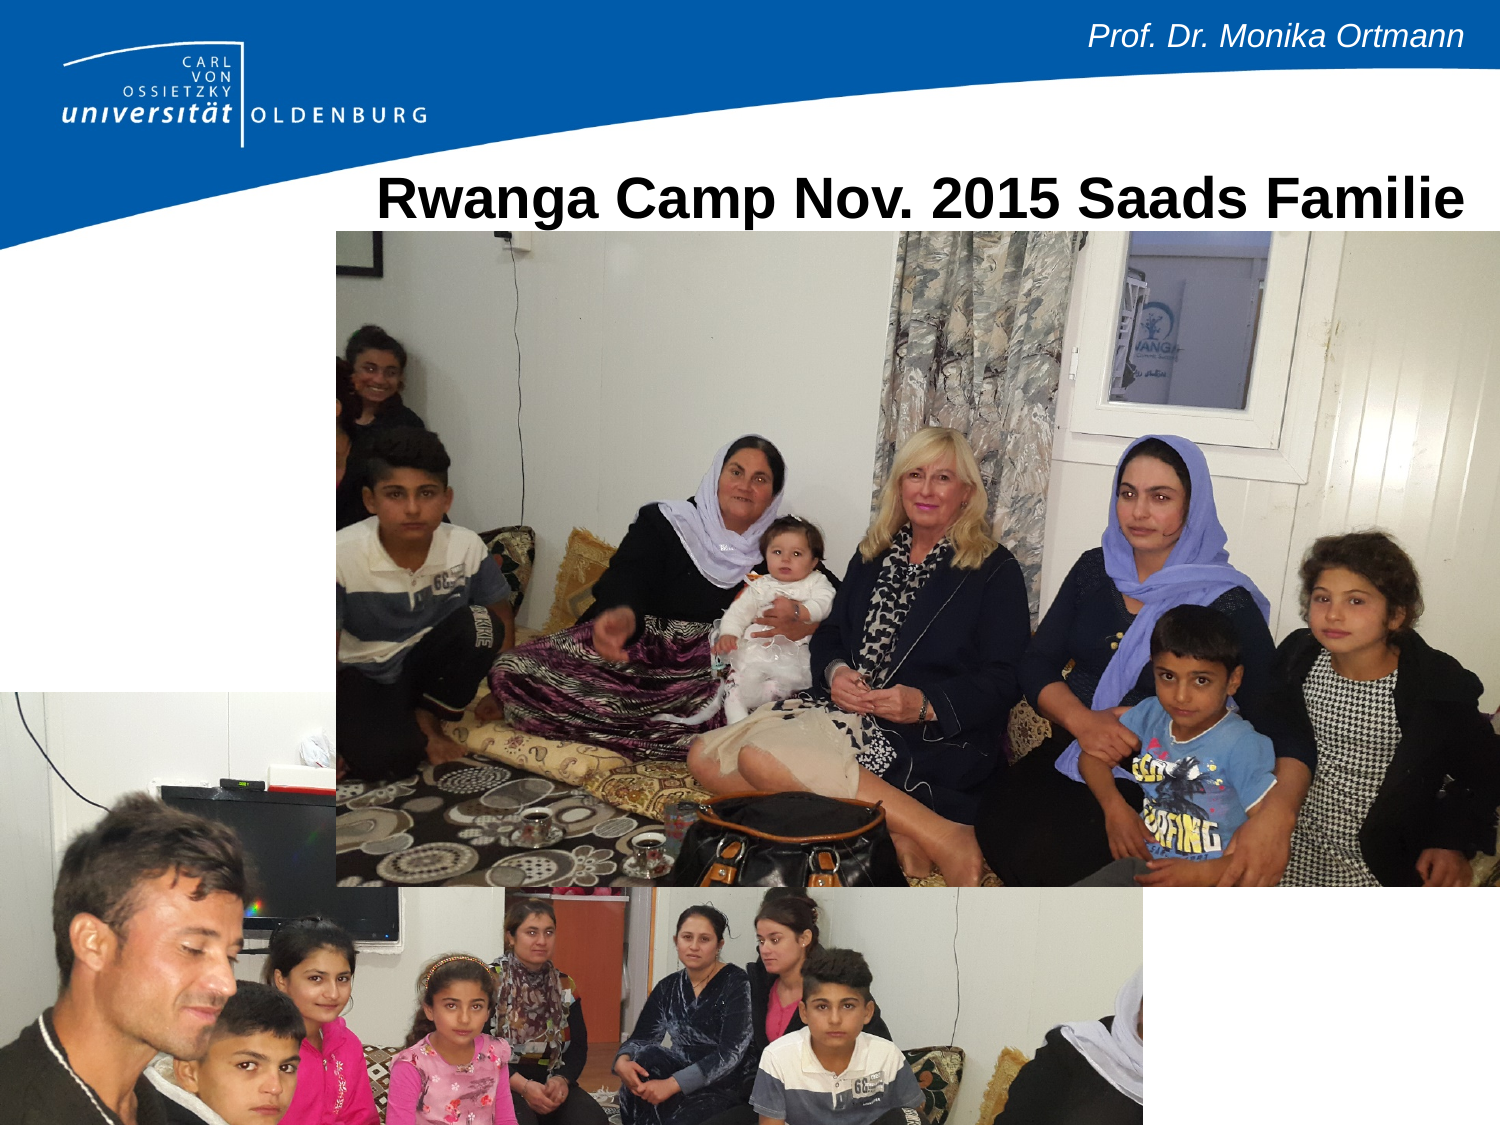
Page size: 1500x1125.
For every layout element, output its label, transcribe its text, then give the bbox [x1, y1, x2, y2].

picture [0, 0, 1500, 1125]
title Rwanga Camp Nov. 2015 Saads Familie [301, 101, 1500, 290]
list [336, 231, 1500, 887]
